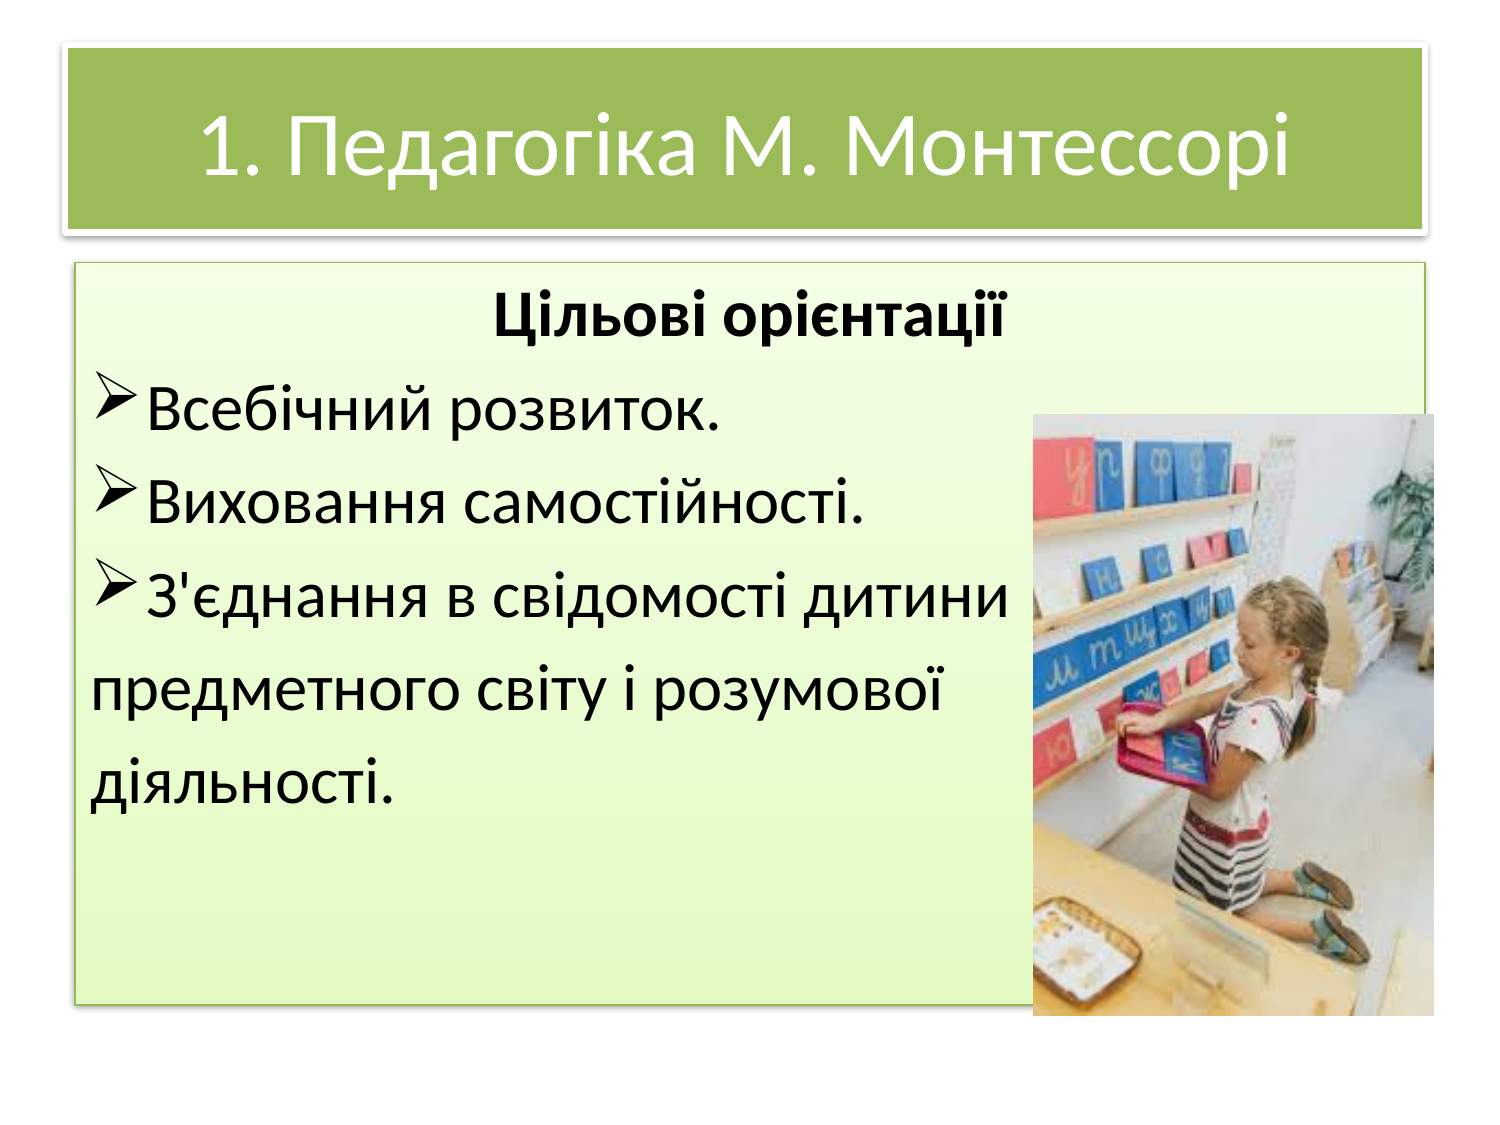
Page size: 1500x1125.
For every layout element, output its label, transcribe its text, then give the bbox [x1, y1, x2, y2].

list Цільові орієнтації Всебічний розвиток. Виховання самостійності. З'єднання в свідомості дитини предметного світу і розумової діяльності. [74, 262, 1426, 1006]
title 1. Педагогіка М. Монтессорі [62, 42, 1428, 236]
picture [1033, 414, 1434, 1016]
